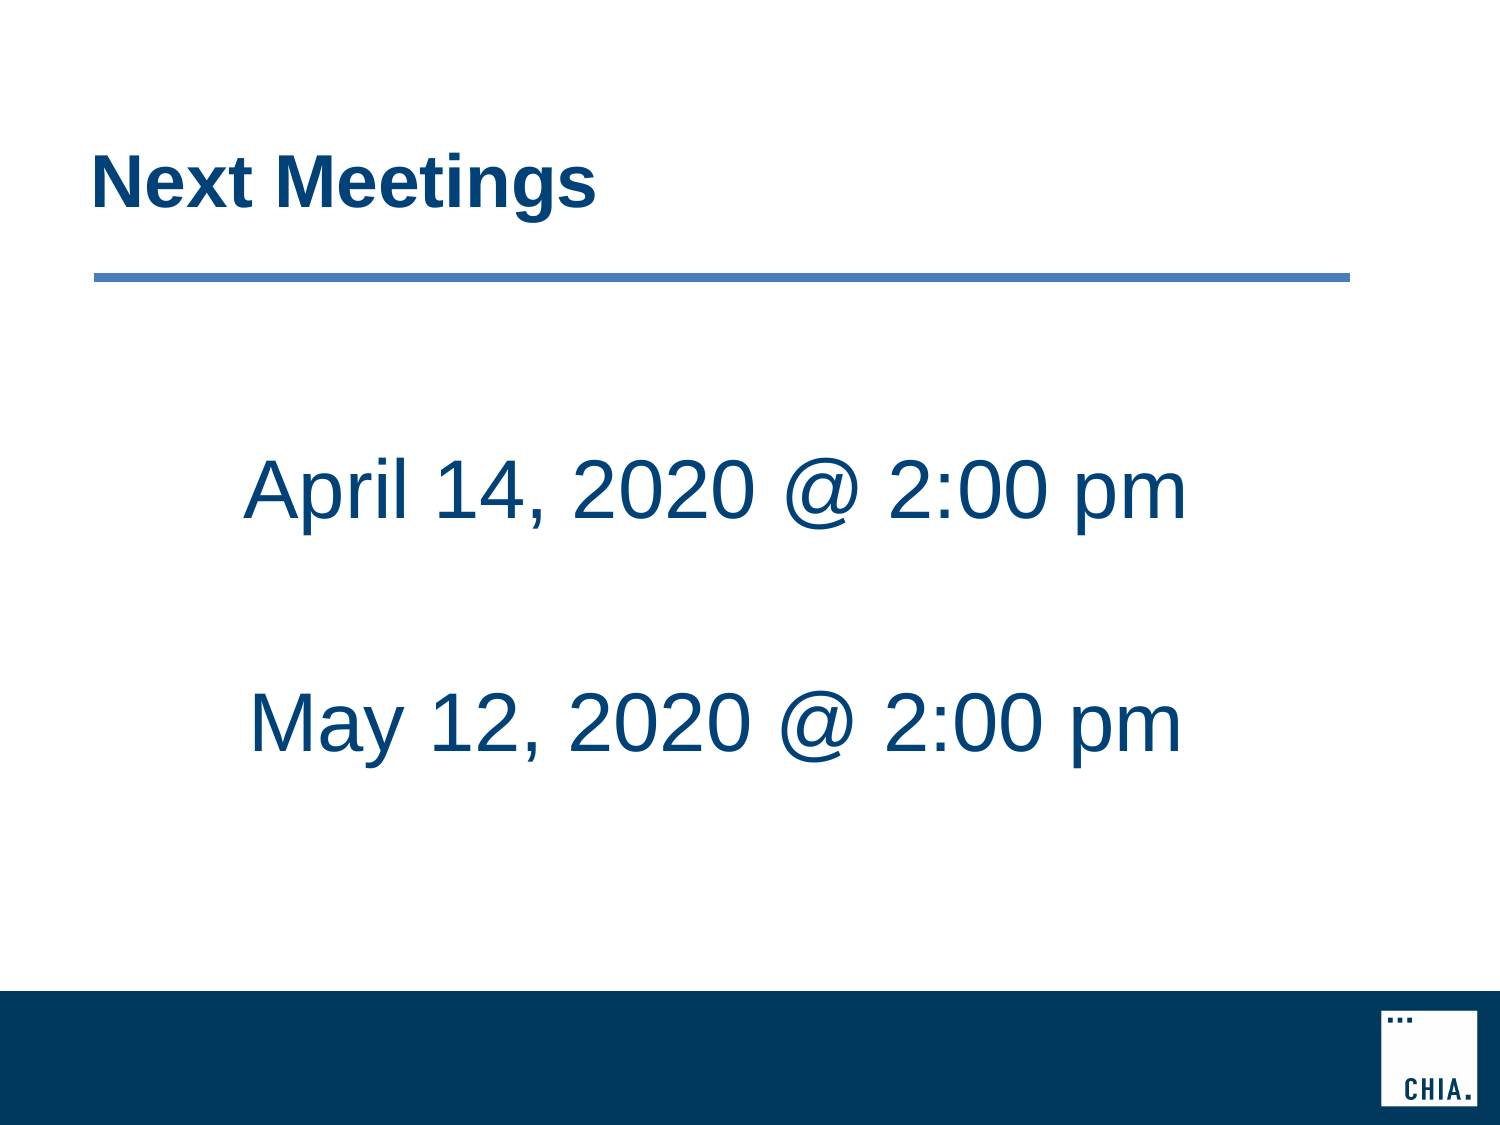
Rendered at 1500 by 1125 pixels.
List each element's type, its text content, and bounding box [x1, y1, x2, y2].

picture [0, 991, 1500, 1125]
title Next Meetings [75, 93, 1351, 261]
subtitle April 14, 2020 @ 2:00 pm May 12, 2020 @ 2:00 pm [79, 310, 1353, 987]
